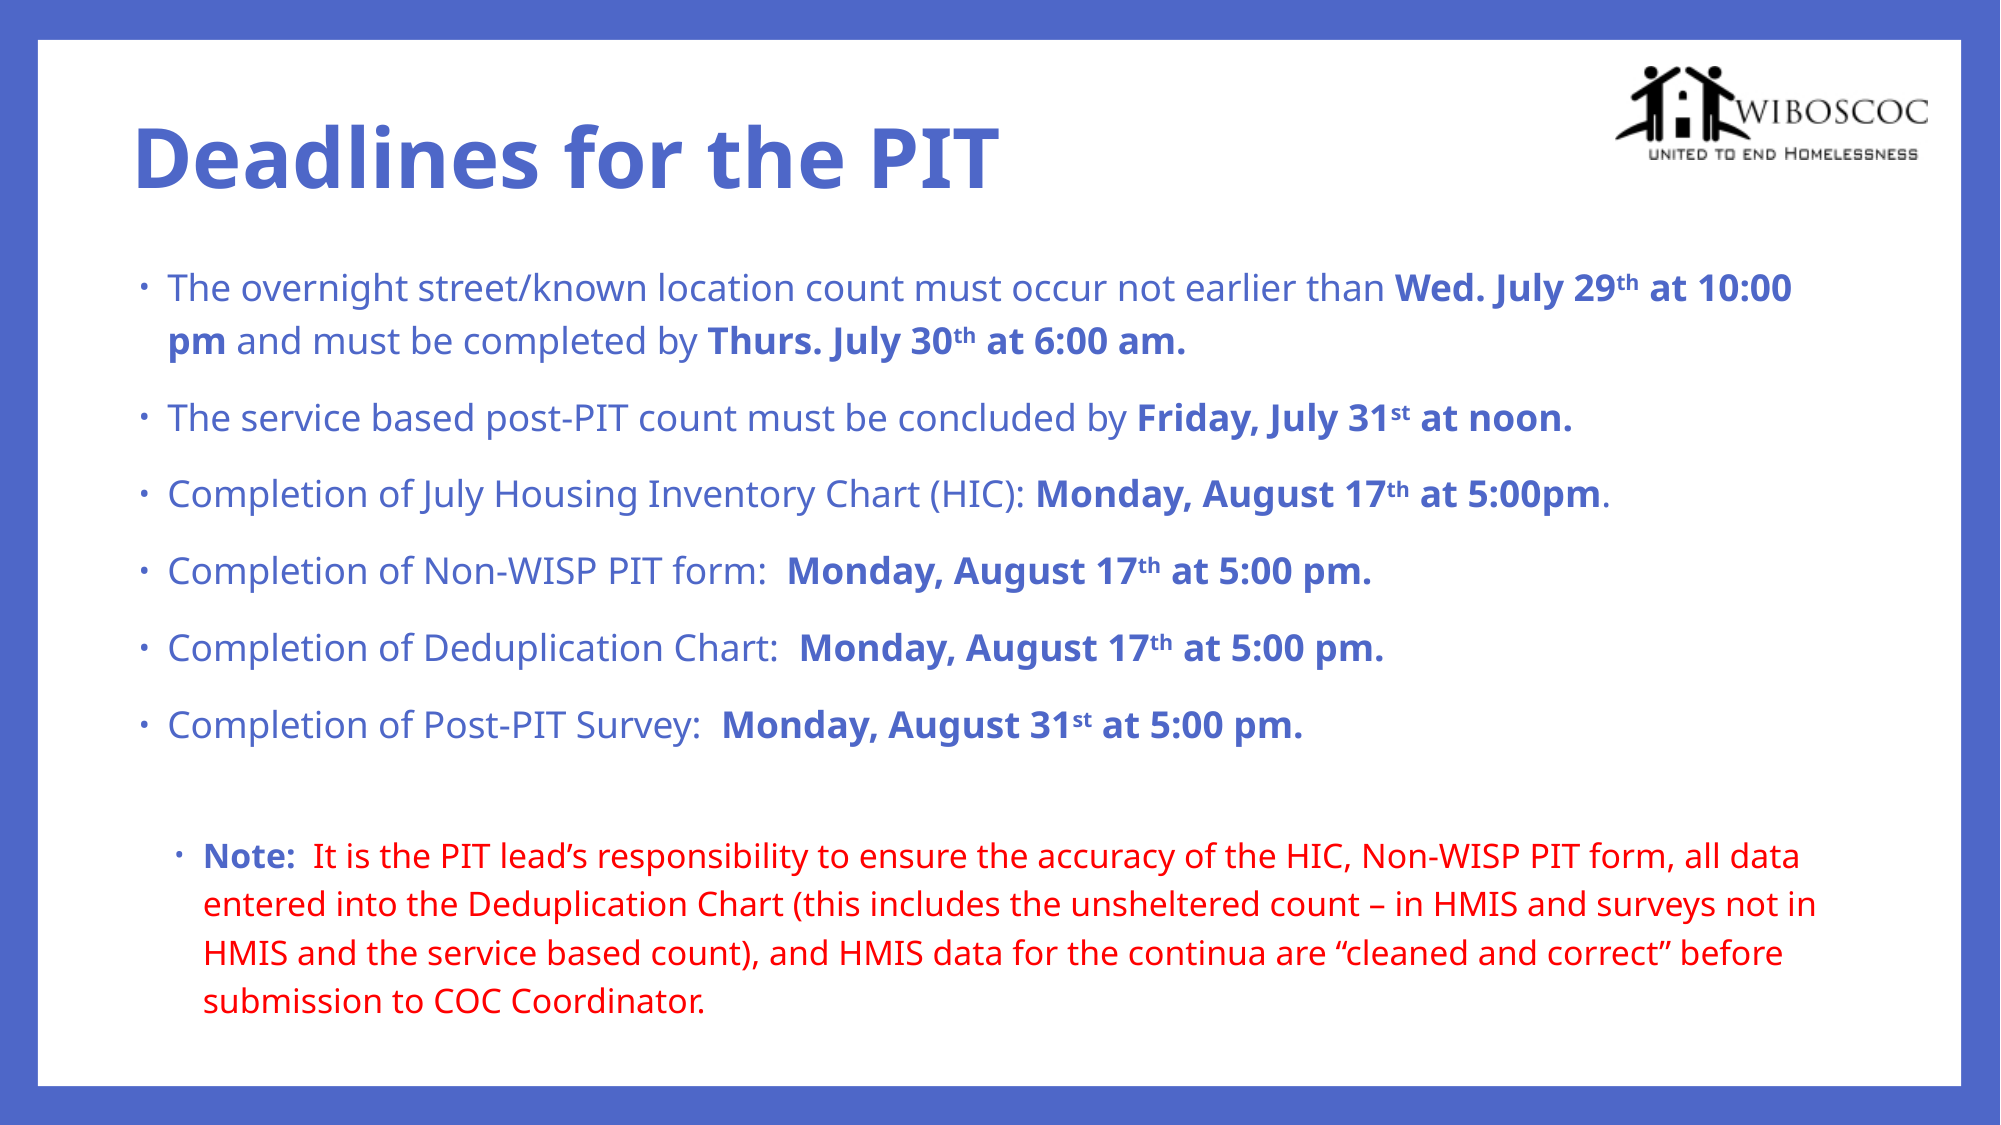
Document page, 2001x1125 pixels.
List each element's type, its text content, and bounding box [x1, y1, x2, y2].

picture [1614, 65, 1928, 161]
title Deadlines for the PIT [116, 99, 1583, 225]
list The overnight street/known location count must occur not earlier than Wed. July 29th at 10:00 pm and must be completed by Thurs. July 30th at 6:00 am. The service based post-PIT count must be concluded by Friday, July 31st at noon. Completion of July Housing Inventory Chart (HIC): Monday, August 17th at 5:00pm. Completion of Non-WISP PIT form: Monday, August 17th at 5:00 pm. Completion of Deduplication Chart: Monday, August 17th at 5:00 pm. Completion of Post-PIT Survey: Monday, August 31st at 5:00 pm. Note: It is the PIT lead’s responsibility to ensure the accuracy of the HIC, Non-WISP PIT form, all data entered into the Deduplication Chart (this includes the unsheltered count – in HMIS and surveys not in HMIS and the service based count), and HMIS data for the continua are “cleaned and correct” before submission to COC Coordinator. [116, 247, 1870, 1033]
